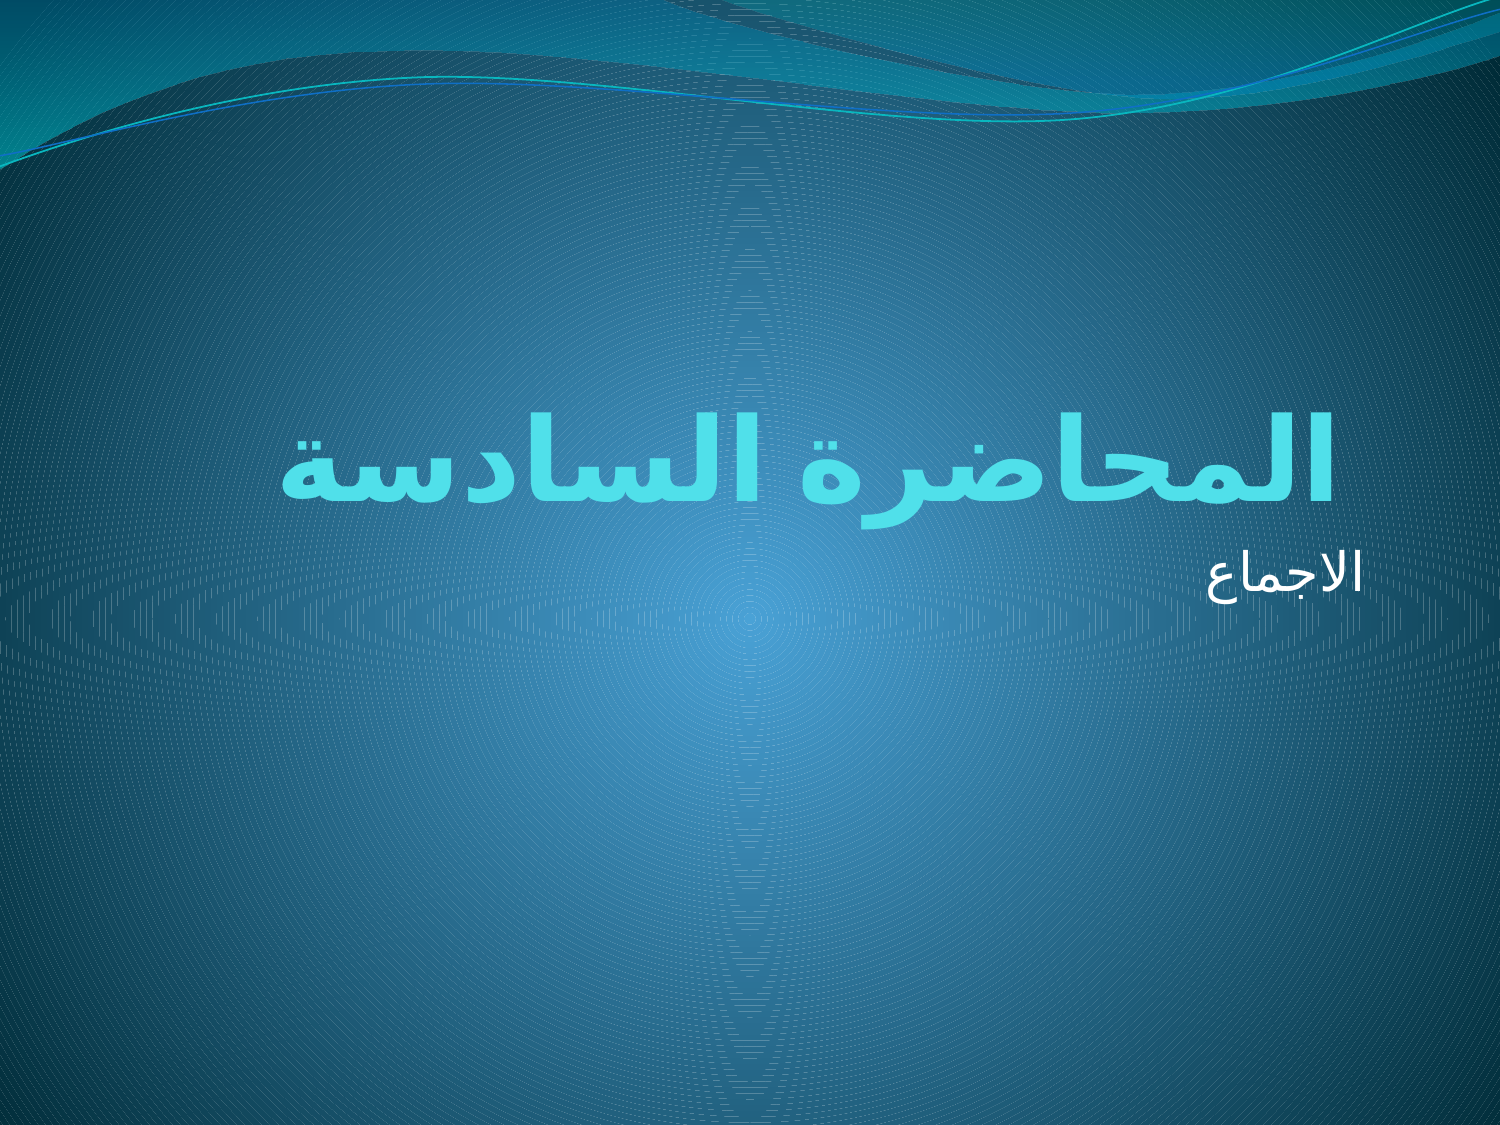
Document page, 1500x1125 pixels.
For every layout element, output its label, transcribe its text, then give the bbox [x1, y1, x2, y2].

title المحاضرة السادسة [87, 224, 1376, 525]
subtitle الاجماع [87, 529, 1376, 818]
